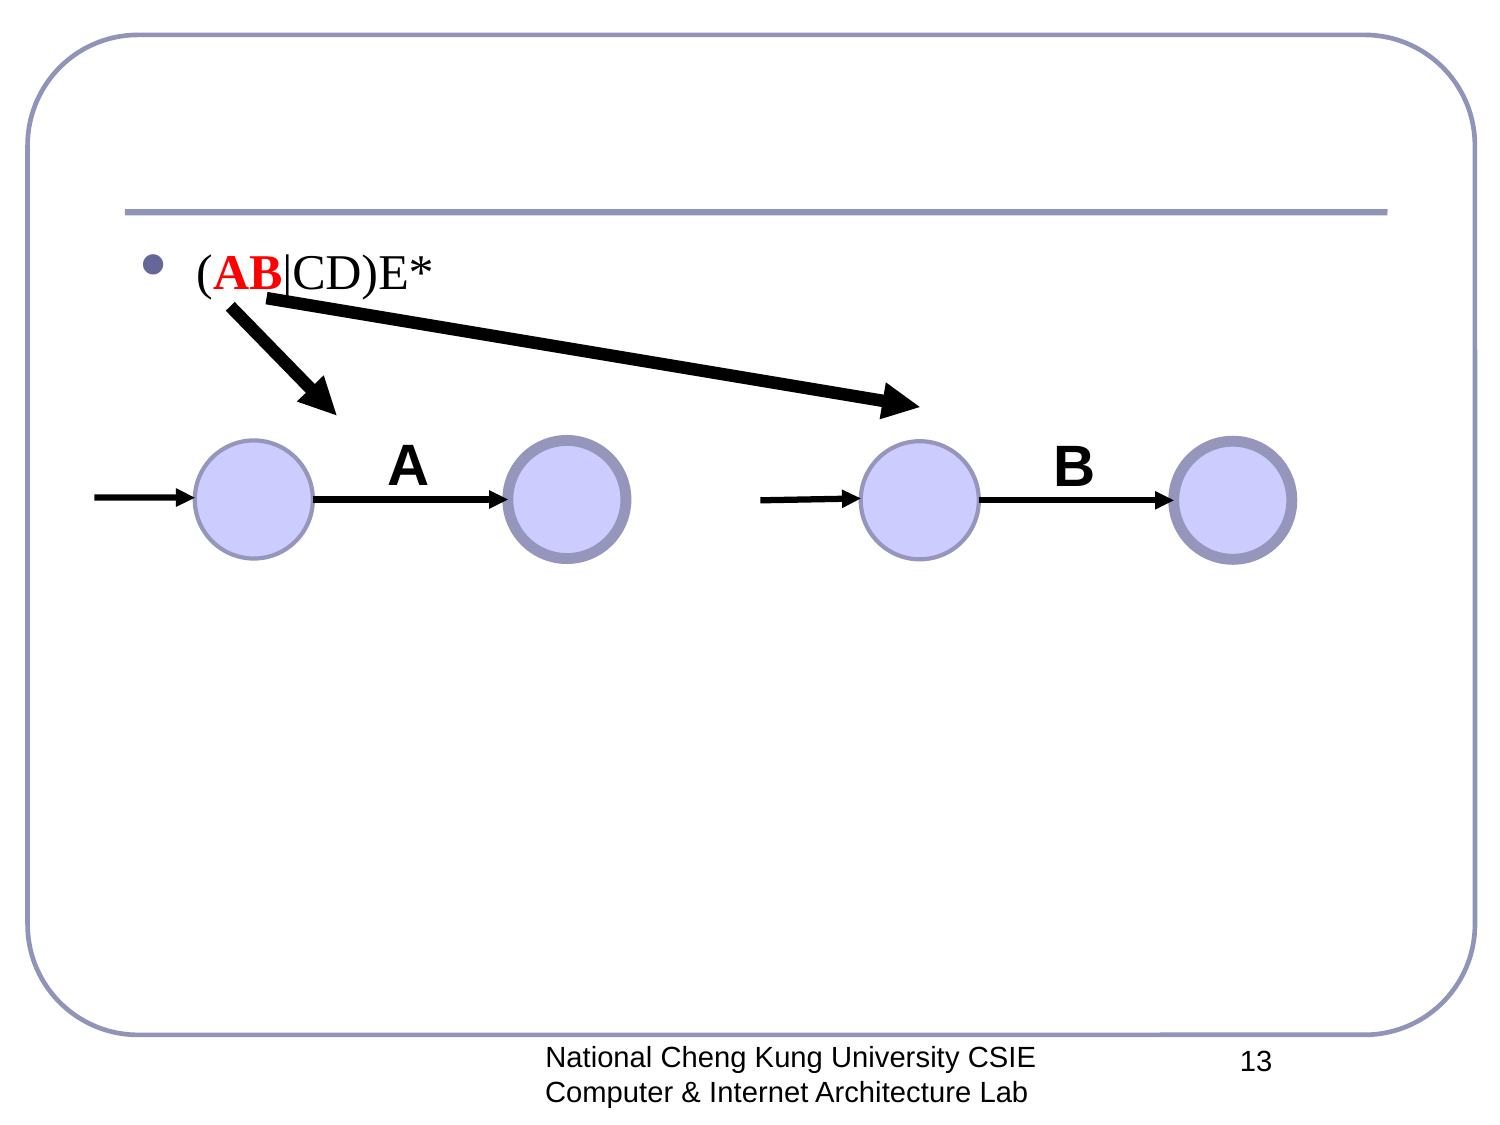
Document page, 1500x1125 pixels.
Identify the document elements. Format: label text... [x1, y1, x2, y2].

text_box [229, 306, 337, 416]
text_box [1171, 439, 1294, 562]
list E* ． [759, 501, 842, 508]
text_box [858, 439, 981, 562]
text_box [192, 438, 315, 561]
slide_number 13 [1124, 1034, 1388, 1111]
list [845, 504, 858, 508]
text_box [266, 297, 920, 408]
footer National Cheng Kung University CSIE Computer & Internet Architecture Lab [466, 1030, 1117, 1107]
list (AB|CD)E* [124, 231, 1388, 976]
text_box A [372, 419, 446, 498]
text_box B [1038, 420, 1112, 499]
text_box [505, 438, 629, 561]
